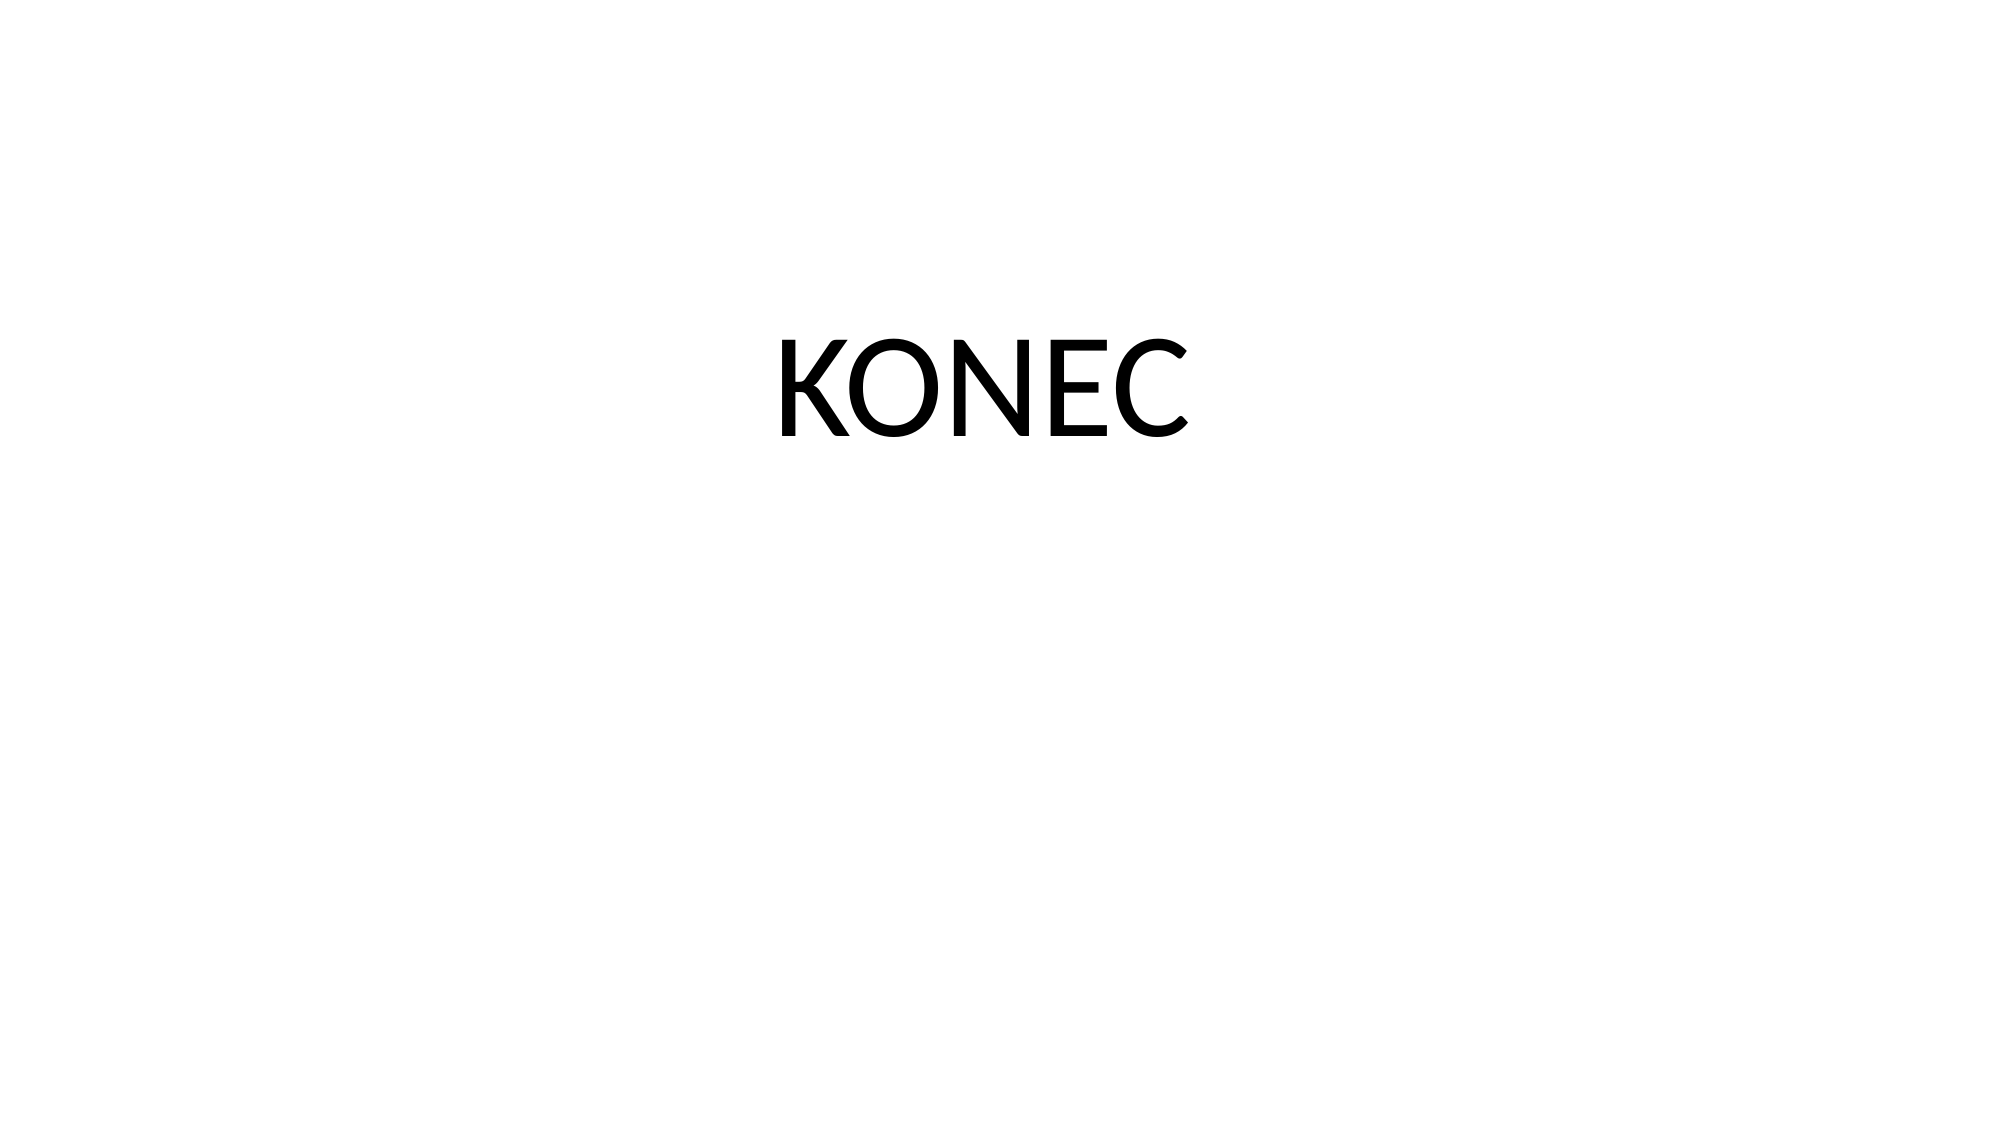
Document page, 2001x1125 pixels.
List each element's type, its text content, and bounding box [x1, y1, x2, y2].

list KONEC [137, 299, 1863, 1014]
